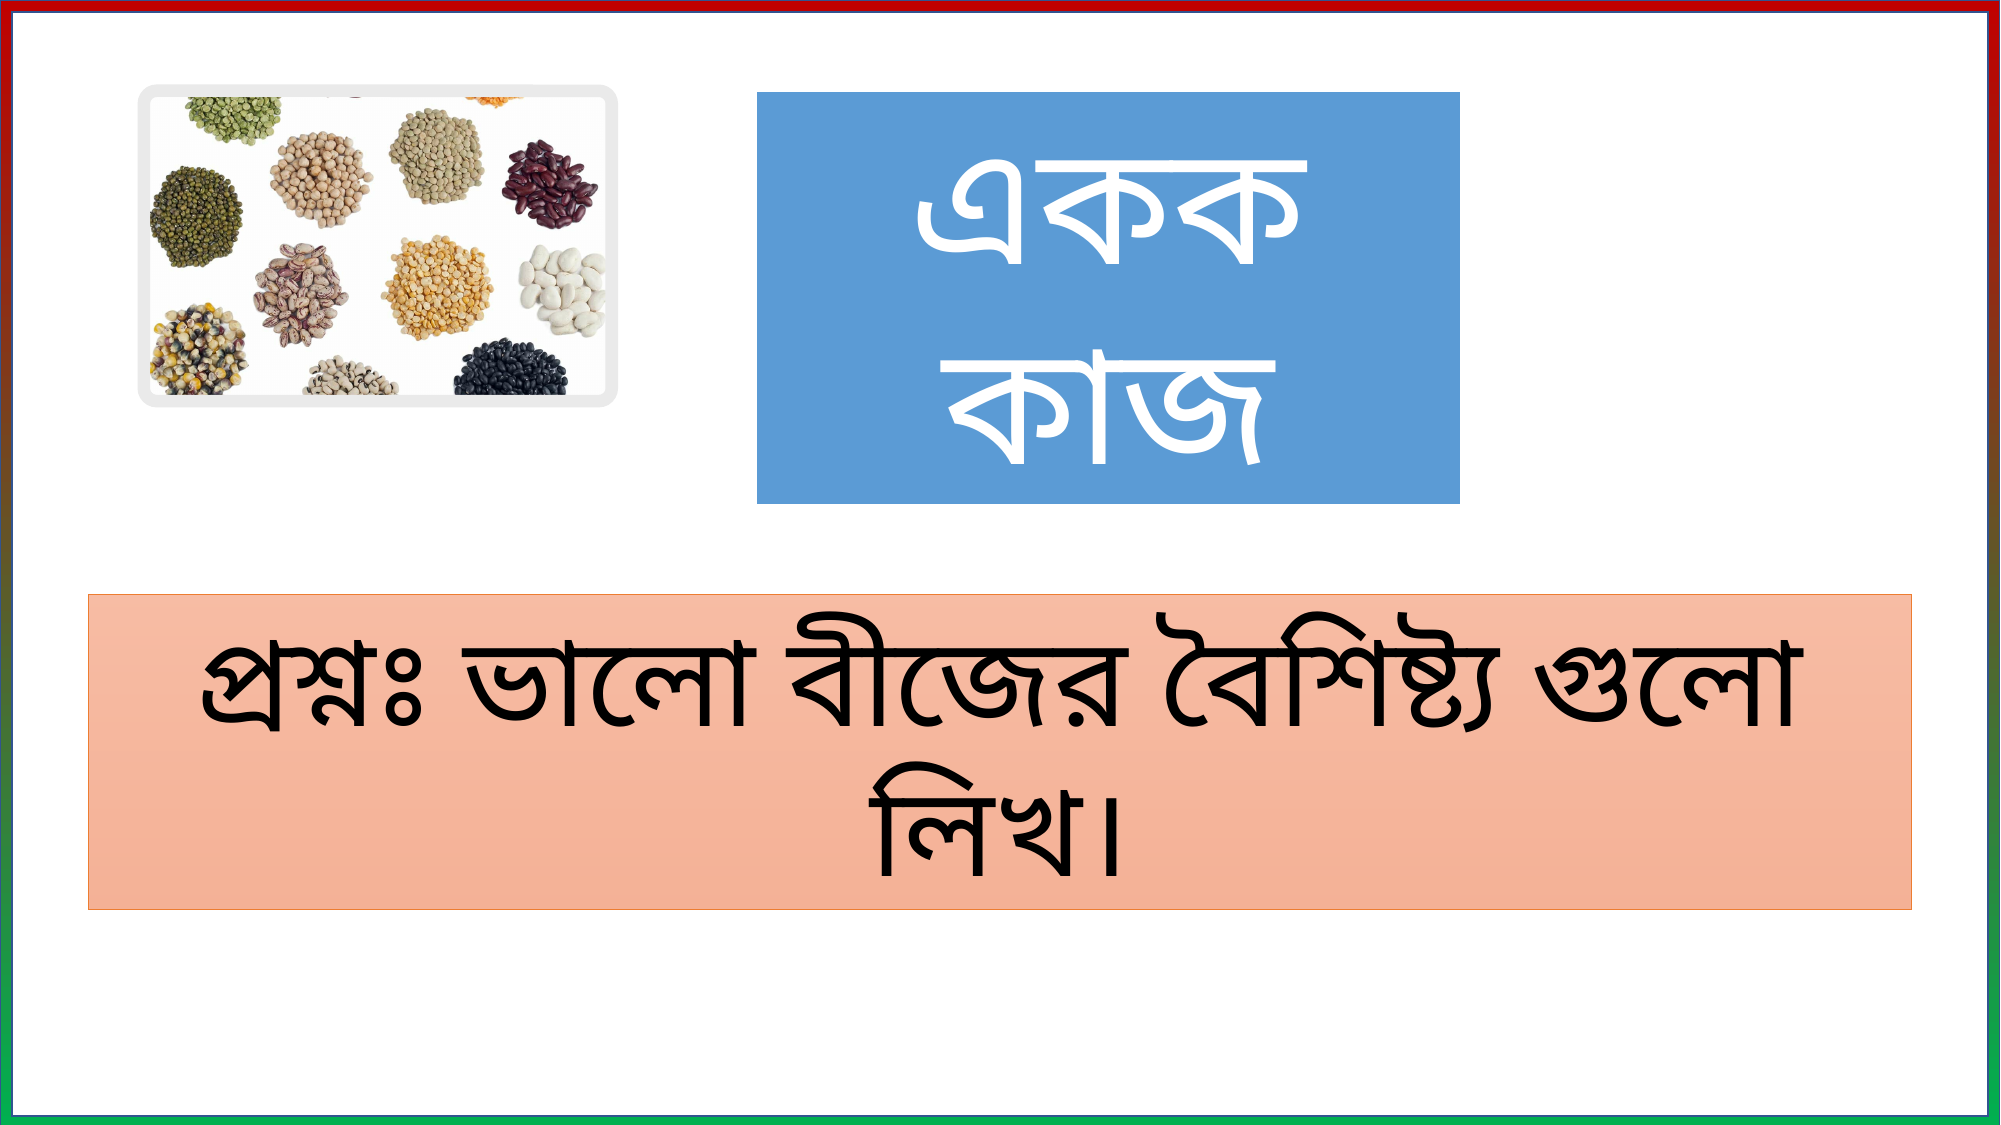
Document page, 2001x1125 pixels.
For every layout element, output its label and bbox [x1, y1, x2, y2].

text_box [0, 0, 2000, 1125]
